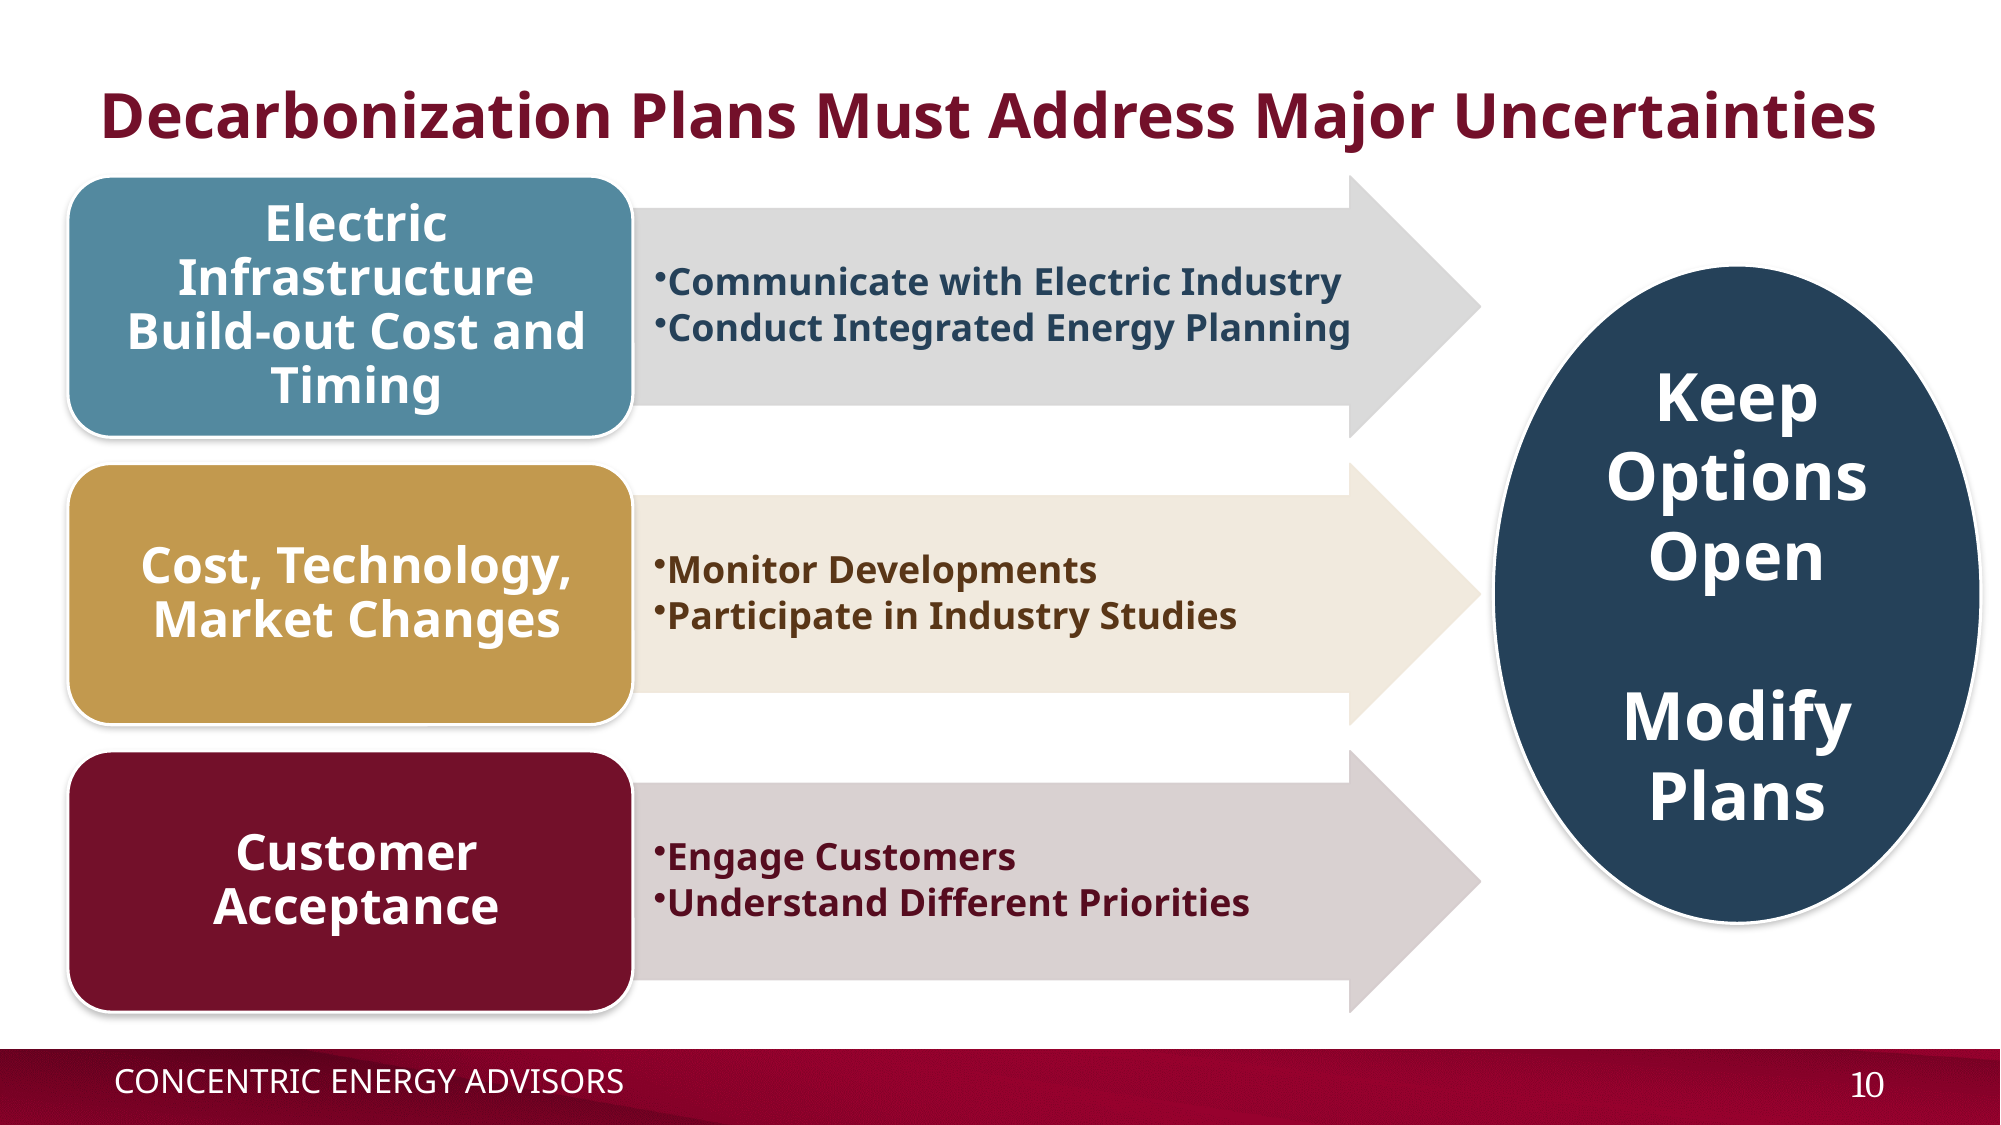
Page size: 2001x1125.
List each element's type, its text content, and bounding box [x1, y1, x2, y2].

picture [0, 1049, 2000, 1125]
title Decarbonization Plans Must Address Major Uncertainties [100, 75, 1900, 162]
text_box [67, 175, 1481, 1013]
text_box Keep Options Open Modify Plans [1492, 264, 1982, 925]
footer Concentric Energy Advisors [99, 1052, 775, 1113]
